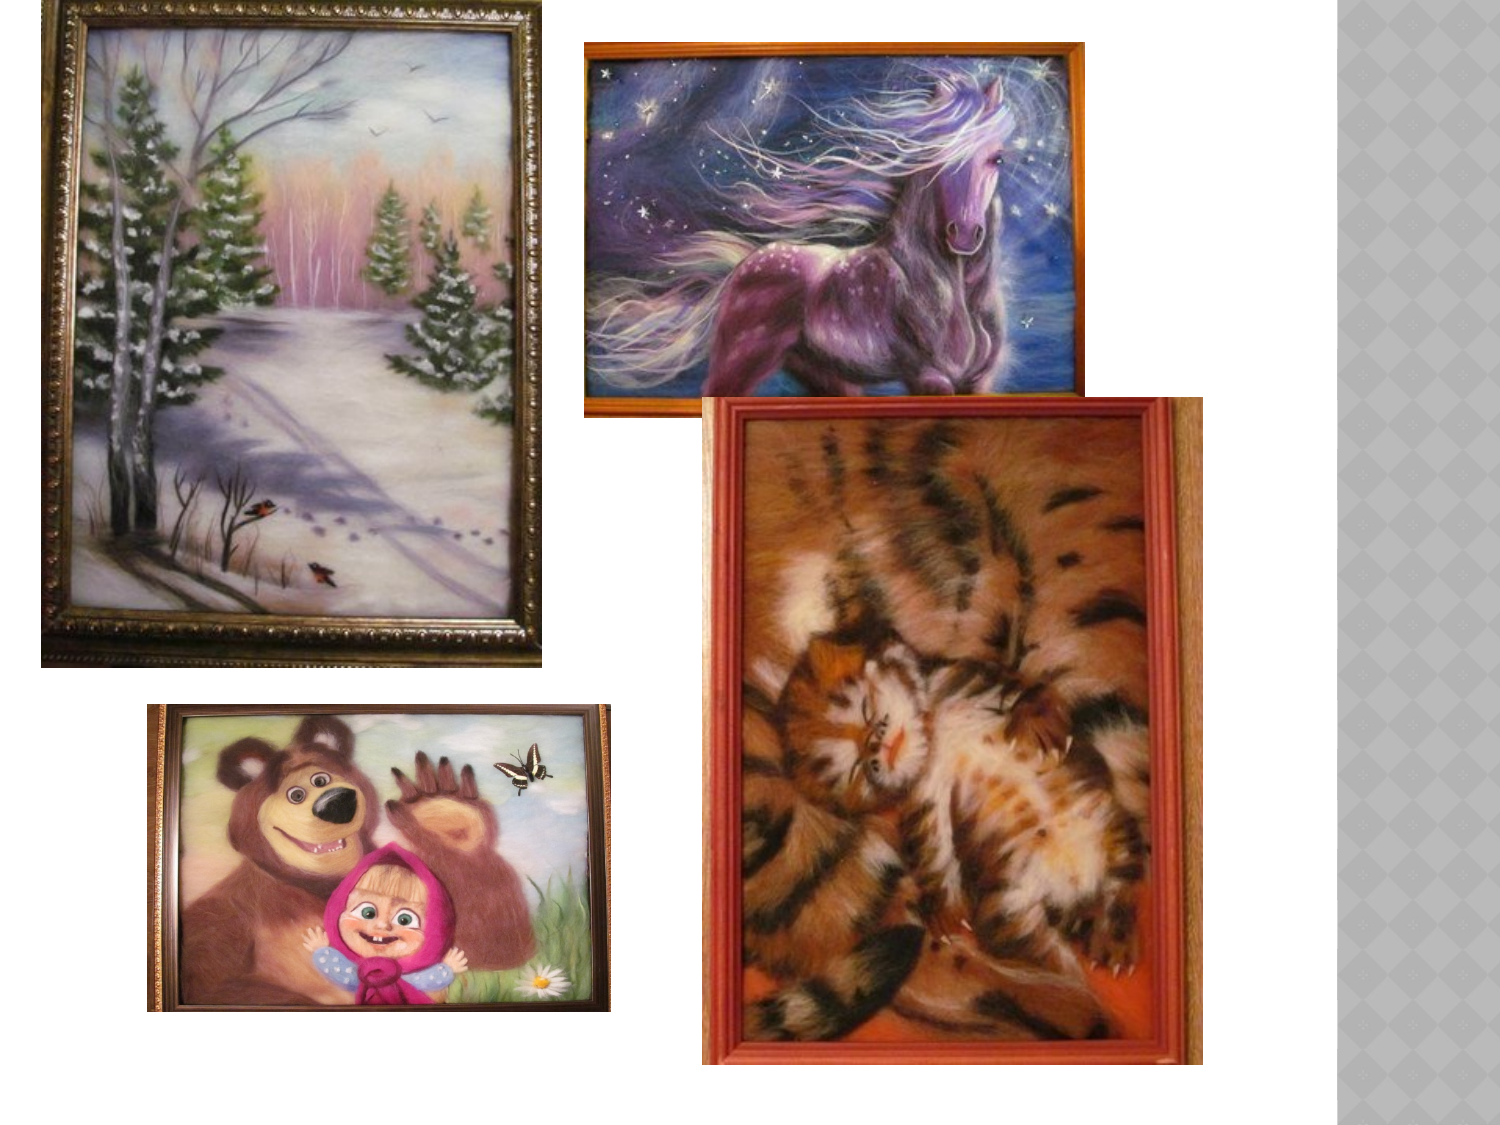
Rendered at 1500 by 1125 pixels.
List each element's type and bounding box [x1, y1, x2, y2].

picture [584, 42, 1204, 1065]
picture [40, 0, 542, 668]
picture [147, 703, 612, 1012]
